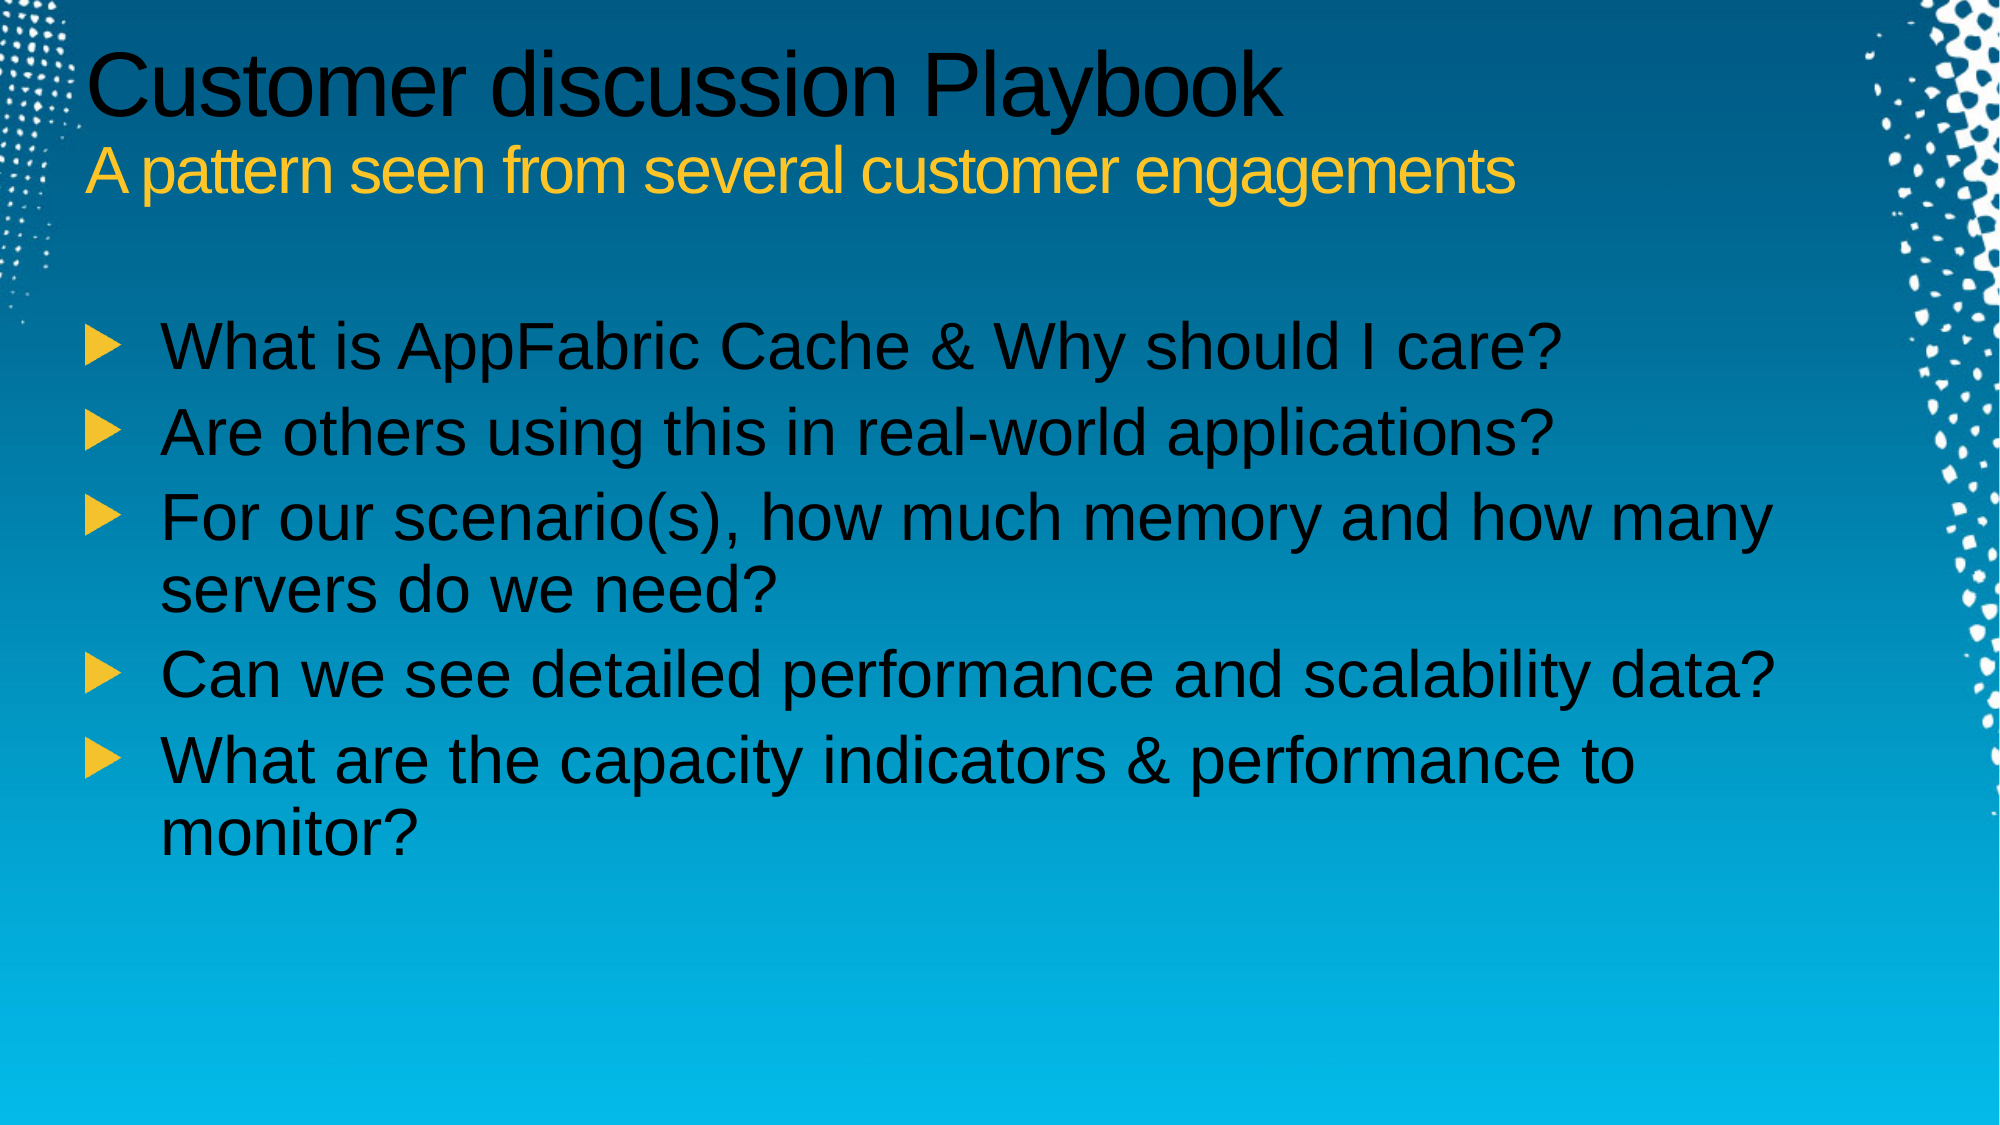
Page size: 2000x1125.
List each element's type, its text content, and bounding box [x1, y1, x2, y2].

picture [377, 749, 381, 782]
picture [29, 27, 38, 38]
picture [34, 101, 43, 111]
picture [3, 10, 11, 18]
picture [693, 662, 722, 696]
picture [645, 748, 663, 782]
picture [41, 59, 48, 67]
picture [1946, 525, 1956, 533]
picture [880, 650, 895, 696]
picture [627, 662, 659, 696]
picture [1461, 749, 1465, 782]
picture [1952, 502, 1967, 516]
picture [54, 76, 60, 83]
picture [18, 13, 26, 19]
picture [1651, 662, 1683, 696]
picture [1529, 748, 1558, 782]
picture [1988, 547, 2000, 561]
picture [597, 748, 629, 782]
picture [1972, 312, 1985, 322]
picture [787, 663, 792, 710]
picture [1496, 748, 1522, 782]
picture [1287, 736, 1302, 782]
picture [606, 655, 621, 696]
picture [479, 662, 508, 696]
picture [1603, 748, 1632, 782]
list What is AppFabric Cache & Why should I care? Are others using this in real-world applications? For our scenario(s), how much memory and how many servers do we need? Can we see detailed performance and scalability data? What are the capacity indicators & performance to monitor? [85, 312, 1914, 637]
picture [1058, 749, 1062, 782]
picture [1054, 663, 1058, 696]
picture [1636, 650, 1641, 696]
picture [772, 749, 801, 796]
picture [796, 662, 814, 696]
picture [258, 821, 262, 854]
picture [1743, 652, 1772, 683]
picture [1946, 155, 1961, 167]
picture [671, 748, 703, 782]
picture [338, 748, 370, 782]
picture [1993, 321, 2000, 339]
picture [267, 820, 283, 854]
picture [9, 84, 15, 91]
picture [1911, 223, 1918, 230]
picture [1995, 582, 2000, 595]
picture [1920, 257, 1932, 264]
picture [1307, 748, 1336, 782]
picture [1369, 749, 1373, 782]
picture [1063, 662, 1080, 696]
picture [86, 738, 119, 777]
picture [1957, 187, 1971, 200]
picture [852, 748, 869, 782]
picture [33, 88, 42, 97]
picture [1177, 662, 1209, 696]
picture [1122, 662, 1151, 696]
picture [900, 736, 905, 782]
picture [10, 69, 17, 78]
picture [26, 57, 34, 68]
picture [1991, 747, 2000, 765]
picture [1078, 749, 1104, 782]
picture [823, 662, 852, 696]
picture [730, 662, 749, 696]
picture [408, 663, 434, 696]
picture [1269, 749, 1273, 782]
picture [1970, 426, 1980, 436]
picture [1983, 404, 1992, 414]
picture [1991, 637, 2000, 652]
picture [0, 155, 5, 163]
picture [299, 741, 314, 782]
picture [1973, 368, 1982, 380]
picture [1217, 663, 1221, 696]
picture [212, 662, 244, 696]
picture [162, 738, 221, 782]
picture [31, 131, 37, 138]
picture [1921, 0, 1934, 8]
picture [930, 748, 956, 782]
picture [1914, 308, 1929, 326]
picture [1963, 278, 1976, 291]
picture [58, 32, 66, 41]
picture [28, 42, 36, 53]
picture [450, 741, 465, 782]
picture [1474, 662, 1492, 696]
picture [264, 748, 296, 782]
picture [571, 662, 600, 696]
picture [1273, 650, 1278, 696]
picture [1230, 748, 1259, 782]
picture [843, 749, 847, 782]
picture [1935, 177, 1945, 189]
picture [1979, 657, 1995, 676]
picture [16, 22, 23, 34]
picture [1019, 748, 1048, 782]
picture [13, 41, 25, 49]
picture [1990, 492, 2000, 505]
picture [17, 129, 23, 136]
picture [1470, 748, 1487, 782]
picture [1932, 235, 1943, 241]
picture [1984, 349, 1992, 357]
picture [238, 748, 255, 782]
picture [1346, 749, 1350, 782]
picture [1948, 413, 1958, 424]
picture [24, 72, 32, 79]
picture [878, 748, 897, 782]
picture [397, 748, 426, 782]
picture [1707, 662, 1739, 696]
picture [0, 24, 9, 33]
picture [1900, 240, 1912, 254]
picture [1974, 683, 1985, 694]
picture [30, 14, 40, 23]
picture [56, 47, 64, 55]
picture [38, 74, 47, 80]
picture [1963, 589, 1976, 607]
picture [636, 749, 641, 796]
picture [1015, 662, 1047, 696]
picture [1583, 741, 1598, 782]
picture [998, 741, 1013, 782]
picture [1251, 662, 1270, 696]
picture [45, 16, 55, 24]
picture [1560, 663, 1589, 710]
picture [11, 55, 21, 64]
picture [961, 663, 965, 696]
picture [1942, 465, 1958, 483]
picture [327, 820, 356, 854]
picture [229, 736, 234, 782]
picture [1307, 663, 1333, 696]
title Customer discussion Playbook A pattern seen from several customer engagements [85, 37, 1914, 211]
picture [900, 662, 929, 696]
picture [990, 662, 1005, 696]
picture [1922, 200, 1934, 207]
picture [1465, 650, 1470, 696]
picture [1915, 109, 1924, 119]
picture [1914, 164, 1923, 177]
picture [1398, 748, 1413, 782]
picture [1994, 382, 2000, 391]
picture [752, 650, 757, 696]
picture [1958, 445, 1968, 460]
picture [1542, 655, 1557, 696]
picture [754, 741, 769, 782]
picture [939, 663, 943, 696]
picture [1089, 662, 1115, 696]
picture [86, 325, 119, 364]
picture [353, 662, 382, 696]
picture [386, 810, 415, 841]
picture [55, 62, 62, 69]
picture [366, 821, 370, 854]
picture [47, 0, 57, 10]
picture [1909, 274, 1920, 291]
picture [306, 813, 321, 854]
picture [1953, 301, 1962, 312]
picture [165, 652, 203, 696]
picture [1935, 0, 2000, 306]
picture [563, 748, 589, 782]
picture [963, 748, 995, 782]
picture [970, 662, 986, 696]
picture [220, 820, 249, 854]
picture [1374, 662, 1406, 696]
picture [534, 662, 553, 696]
picture [86, 653, 119, 692]
picture [175, 820, 191, 854]
picture [18, 0, 29, 6]
picture [251, 663, 255, 696]
picture [1930, 291, 1941, 297]
picture [442, 662, 471, 696]
picture [166, 821, 170, 854]
picture [1981, 604, 2000, 620]
picture [303, 663, 347, 696]
picture [195, 820, 210, 854]
picture [1992, 438, 2000, 448]
picture [260, 662, 277, 696]
picture [1942, 269, 1953, 276]
picture [1945, 213, 1955, 220]
picture [33, 0, 42, 10]
picture [1955, 557, 1965, 573]
picture [1919, 367, 1930, 378]
picture [1928, 399, 1939, 415]
picture [1941, 324, 1952, 332]
picture [1950, 359, 1960, 366]
picture [86, 495, 119, 534]
picture [1614, 662, 1633, 696]
picture [16, 143, 21, 151]
picture [1963, 335, 1972, 344]
picture [1938, 122, 1950, 133]
picture [1926, 344, 1939, 358]
picture [1969, 625, 1985, 642]
picture [6, 97, 12, 105]
picture [1963, 535, 1977, 550]
picture [86, 410, 119, 449]
picture [508, 748, 537, 782]
picture [482, 748, 499, 782]
picture [1686, 655, 1701, 696]
picture [1935, 379, 1948, 391]
picture [708, 748, 734, 782]
picture [1968, 481, 1978, 492]
picture [1204, 748, 1222, 782]
picture [1925, 87, 1941, 99]
picture [33, 116, 40, 124]
picture [1935, 431, 1946, 449]
picture [1982, 714, 1993, 729]
picture [1422, 748, 1454, 782]
picture [1955, 246, 1965, 256]
picture [1978, 517, 1987, 527]
picture [1130, 738, 1168, 782]
picture [1195, 749, 1200, 796]
picture [1226, 662, 1243, 696]
picture [1980, 460, 1987, 469]
picture [1340, 662, 1366, 696]
picture [1988, 691, 2000, 709]
picture [1426, 662, 1458, 696]
picture [42, 31, 53, 39]
picture [1378, 748, 1394, 782]
picture [1972, 570, 1986, 583]
picture [861, 663, 865, 696]
picture [0, 40, 9, 45]
picture [43, 42, 49, 53]
picture [556, 650, 561, 696]
picture [1892, 212, 1902, 216]
picture [1925, 141, 1935, 155]
picture [1960, 392, 1970, 403]
picture [1929, 27, 1945, 45]
picture [473, 736, 478, 782]
